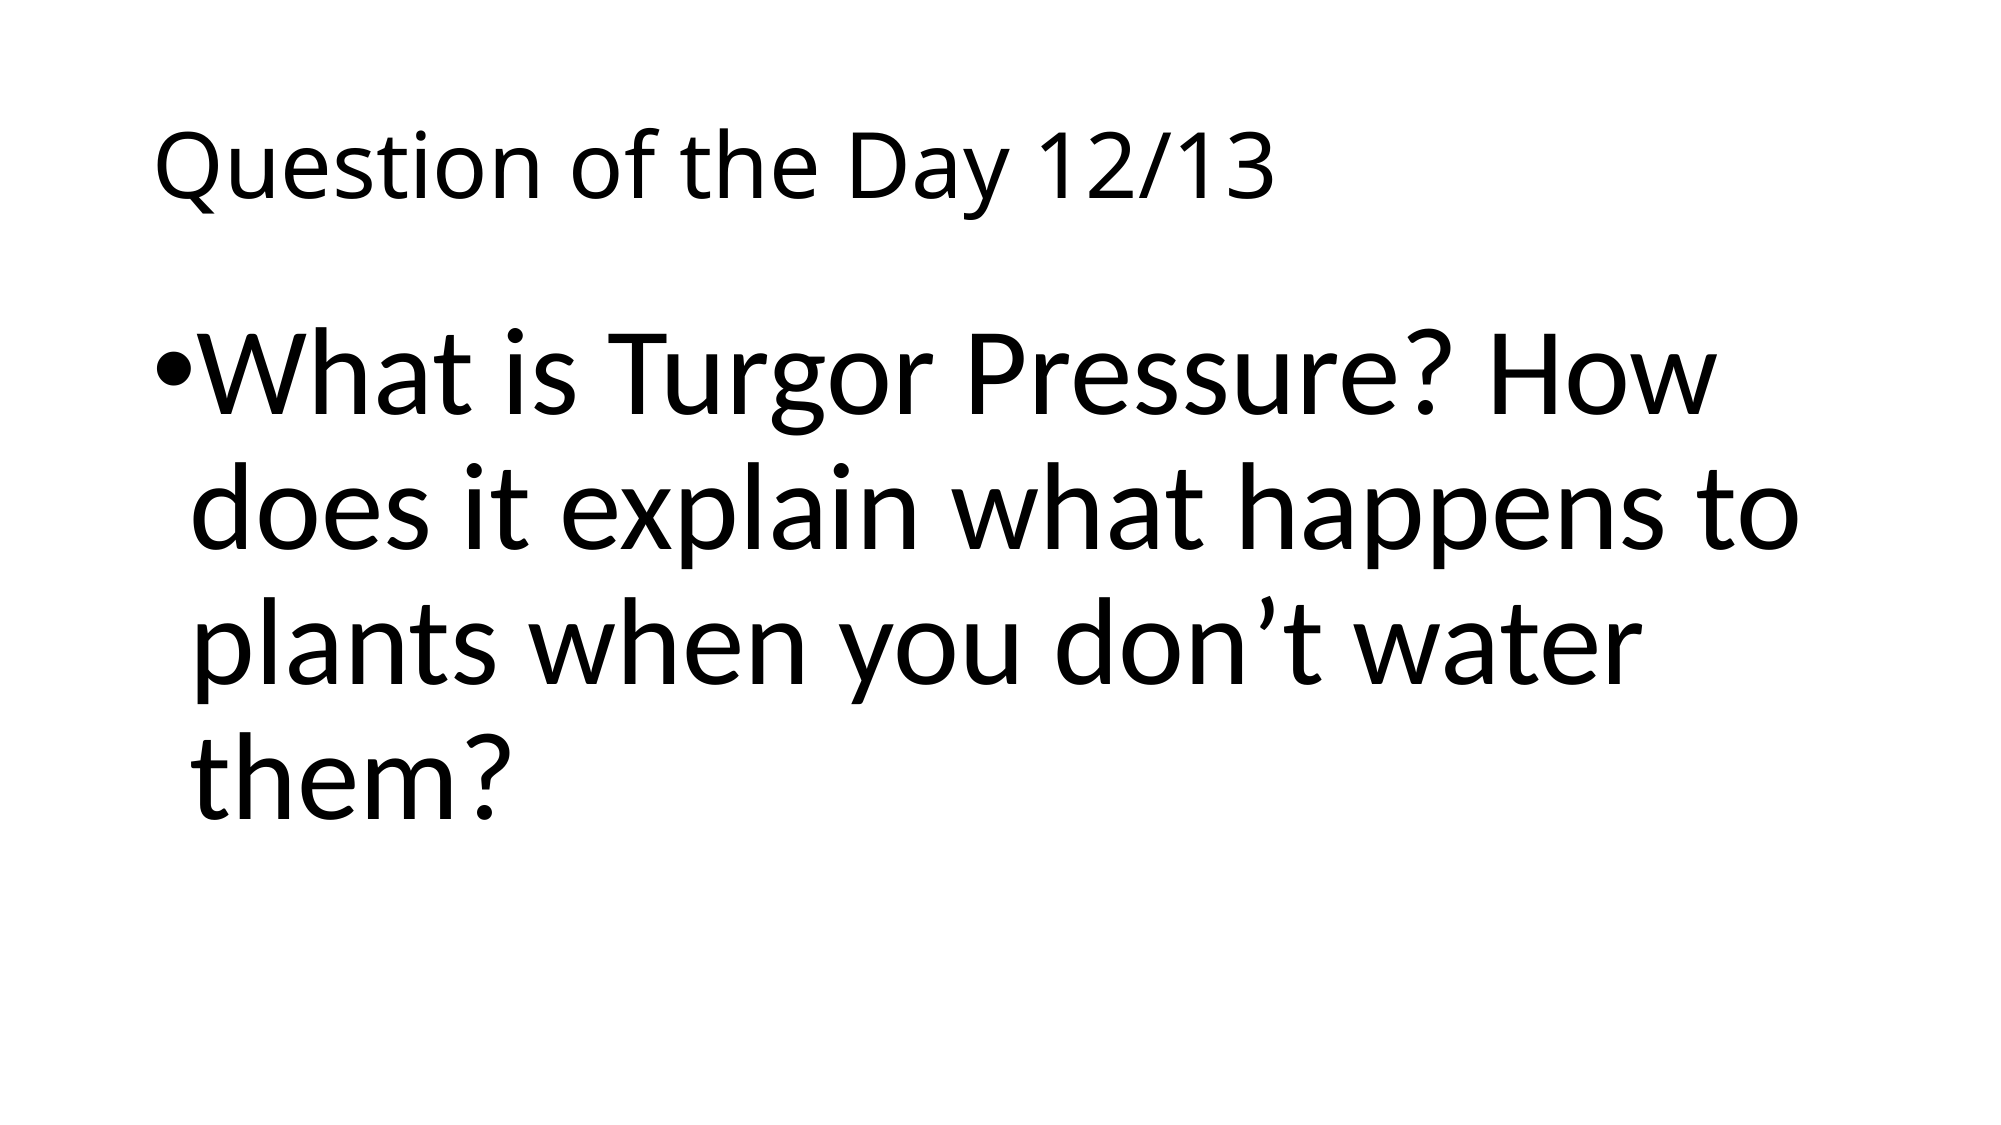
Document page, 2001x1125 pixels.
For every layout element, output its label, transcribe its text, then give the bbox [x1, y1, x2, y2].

title Question of the Day 12/13 [137, 59, 1863, 278]
list What is Turgor Pressure? How does it explain what happens to plants when you don’t water them? [137, 299, 1863, 1014]
